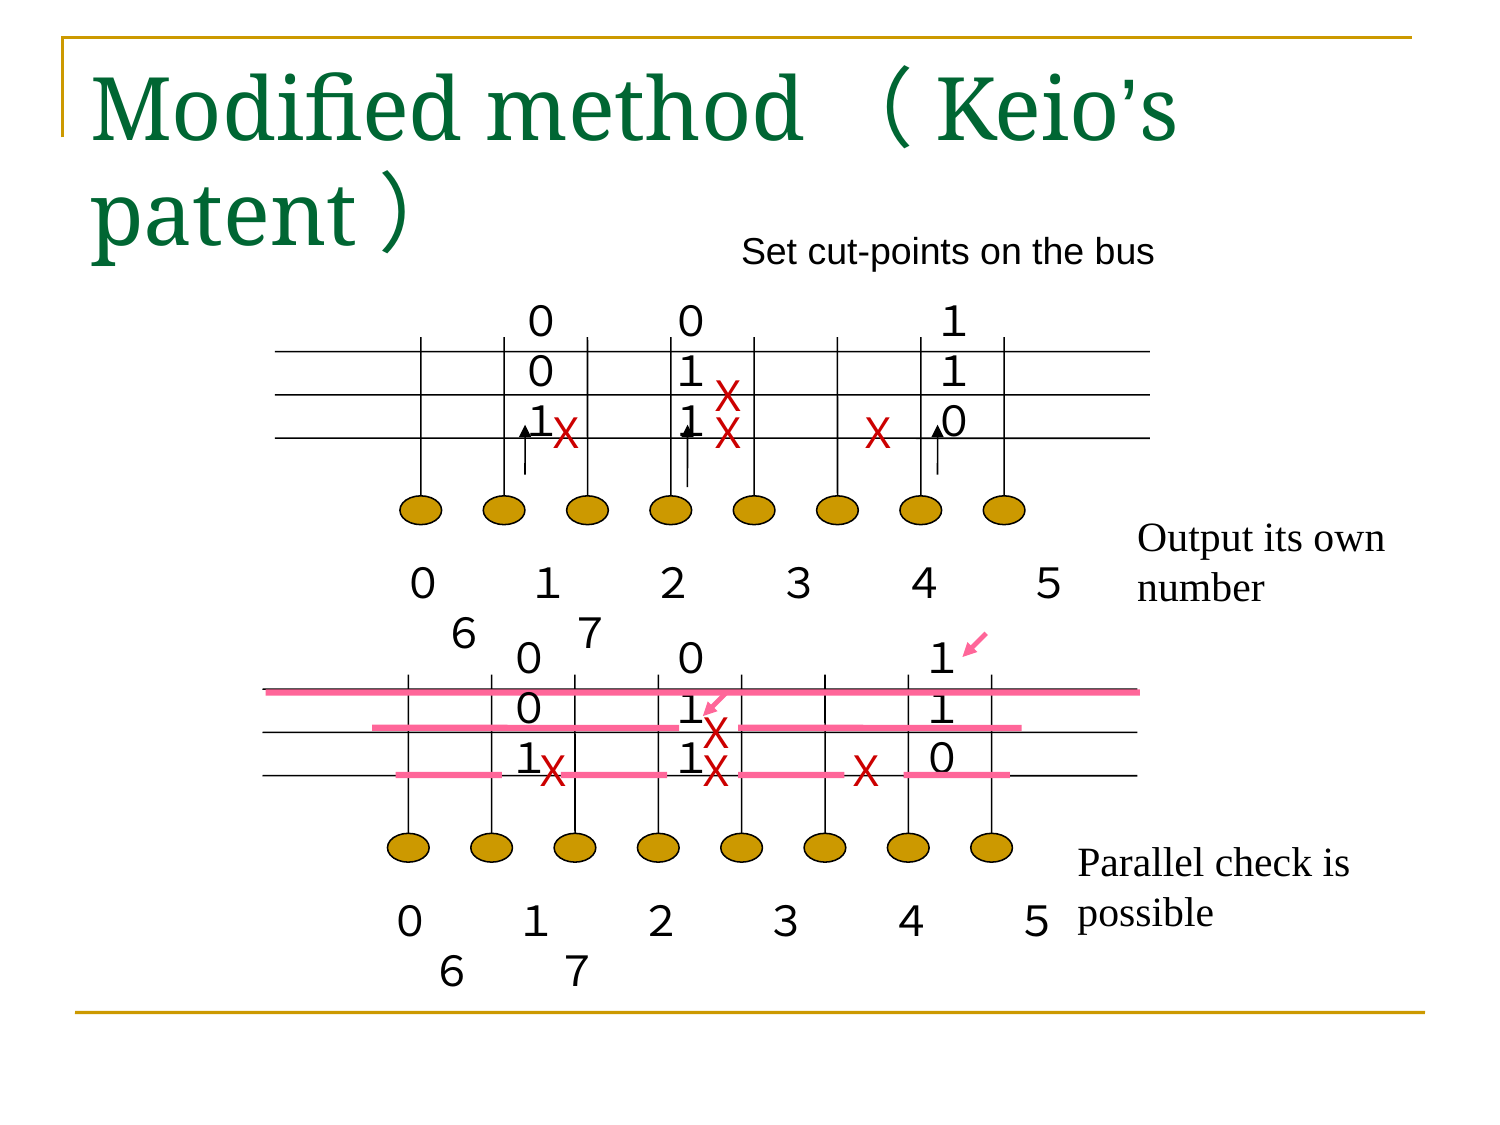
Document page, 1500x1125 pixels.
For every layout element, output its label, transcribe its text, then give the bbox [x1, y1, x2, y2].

text_box ０ １ ２ ３ ４ ５ ６ ７ [387, 549, 1163, 665]
text_box １ １ ０ [918, 287, 990, 337]
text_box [702, 633, 987, 717]
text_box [662, 775, 972, 790]
text_box ０ １ ２ ３ ４ ５ ６ ７ [375, 887, 1150, 1002]
text_box ０ ０ １ [506, 287, 578, 337]
text_box Output its own number [1122, 502, 1424, 617]
text_box Parallel check is possible [1062, 827, 1376, 943]
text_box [274, 337, 1151, 525]
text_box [265, 692, 1140, 775]
title Modified method（Keio’s patent） [75, 45, 1425, 233]
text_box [262, 674, 1138, 863]
text_box ０ １ １ [656, 287, 728, 337]
text_box ０ ０ １ [493, 624, 565, 674]
text_box Set cut-points on the bus [726, 219, 1329, 280]
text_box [662, 624, 972, 692]
